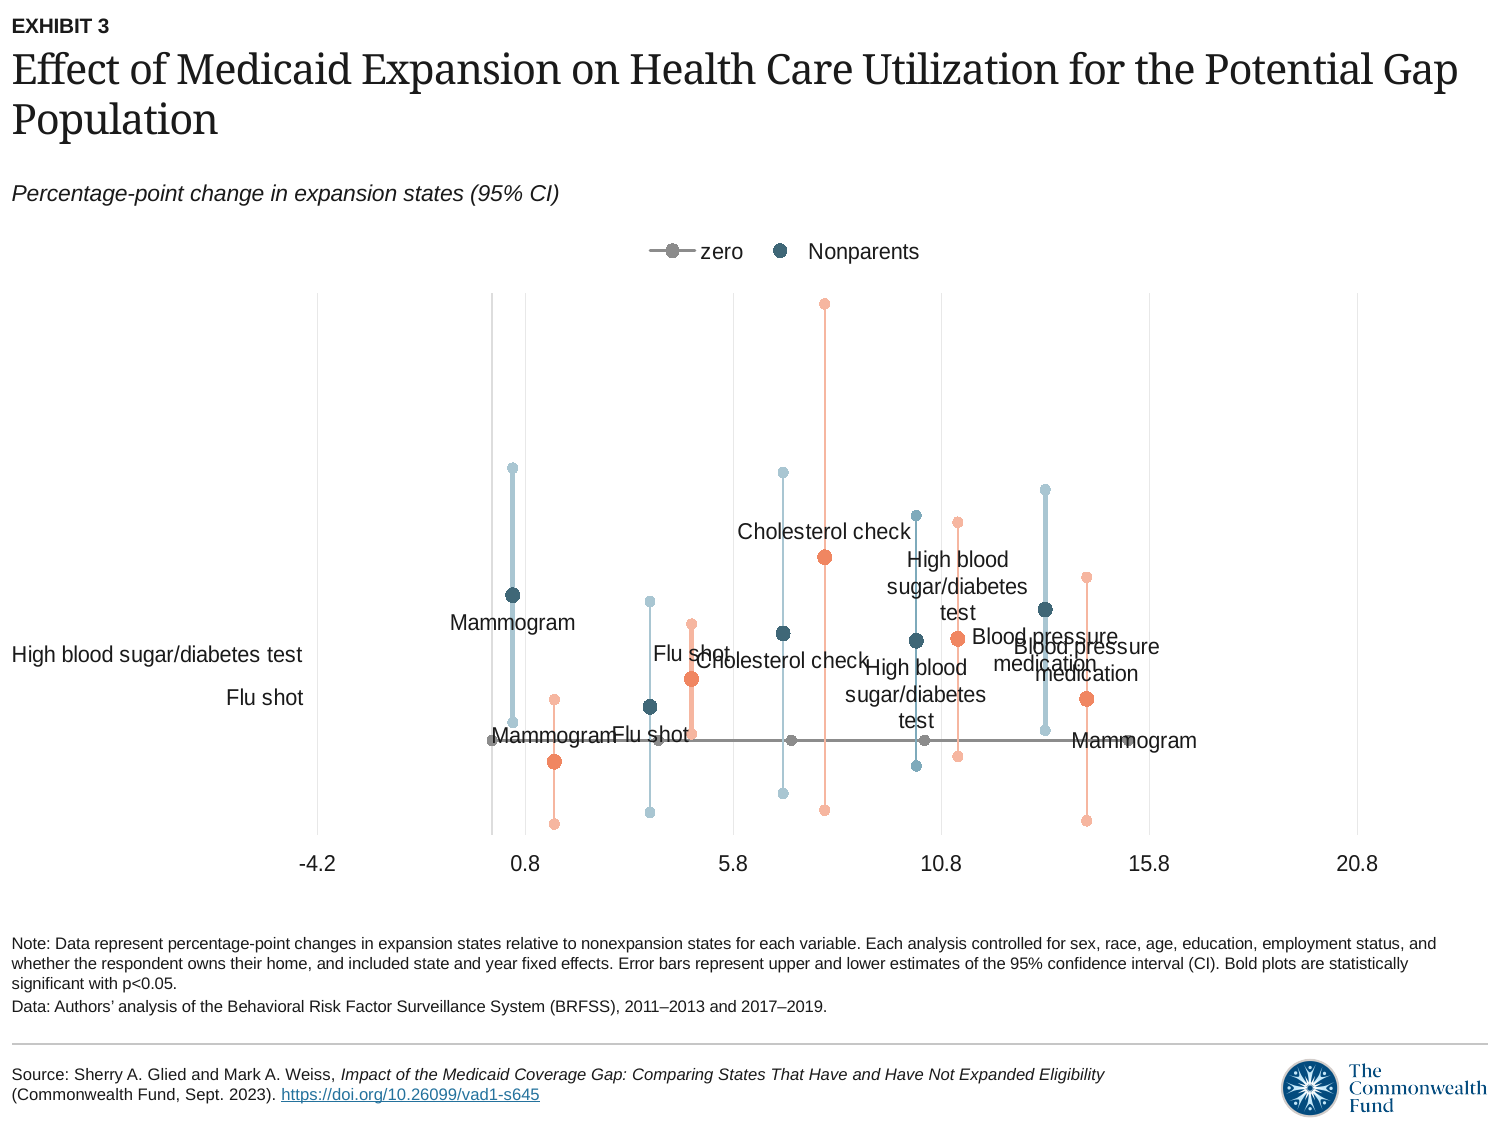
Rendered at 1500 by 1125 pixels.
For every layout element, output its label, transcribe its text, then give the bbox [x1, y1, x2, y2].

list Percentage-point change in expansion states (95% CI) [11, 171, 1482, 213]
chart [11, 220, 1482, 921]
title Effect of Medicaid Expansion on Health Care Utilization for the Potential Gap Population [11, 42, 1482, 167]
list Note: Data represent percentage-point changes in expansion states relative to nonexpansion states for each variable. Each analysis controlled for sex, race, age, education, employment status, and whether the respondent owns their home, and included state and year fixed effects. Error bars represent upper and lower estimates of the 95% confidence interval (CI). Bold plots are statistically significant with p<0.05. Data: Authors’ analysis of the Behavioral Risk Factor Surveillance System (BRFSS), 2011–2013 and 2017–2019. [11, 941, 1482, 1016]
list EXHIBIT 3 [11, 7, 1482, 39]
picture [1276, 1052, 1493, 1121]
